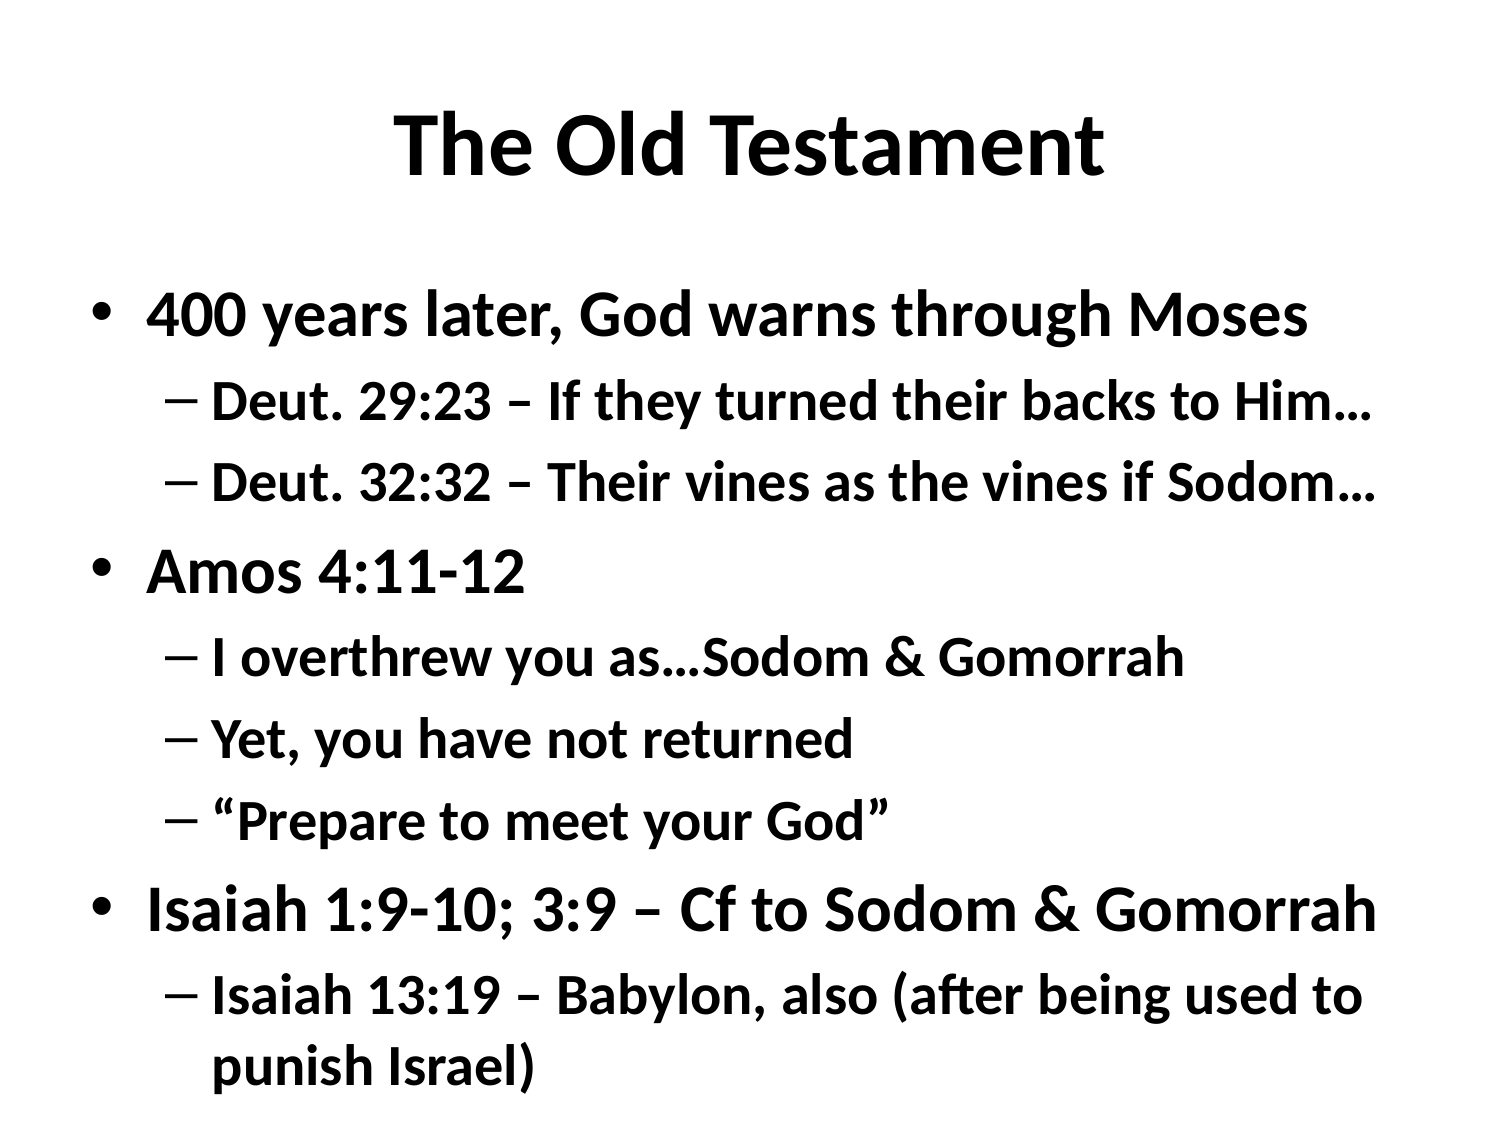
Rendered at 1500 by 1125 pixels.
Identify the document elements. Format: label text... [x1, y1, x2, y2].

list 400 years later, God warns through Moses Deut. 29:23 – If they turned their backs to Him… Deut. 32:32 – Their vines as the vines if Sodom… Amos 4:11-12 I overthrew you as…Sodom & Gomorrah Yet, you have not returned “Prepare to meet your God” Isaiah 1:9-10; 3:9 – Cf to Sodom & Gomorrah Isaiah 13:19 – Babylon, also (after being used to punish Israel) [75, 262, 1425, 1125]
title The Old Testament [75, 45, 1425, 233]
